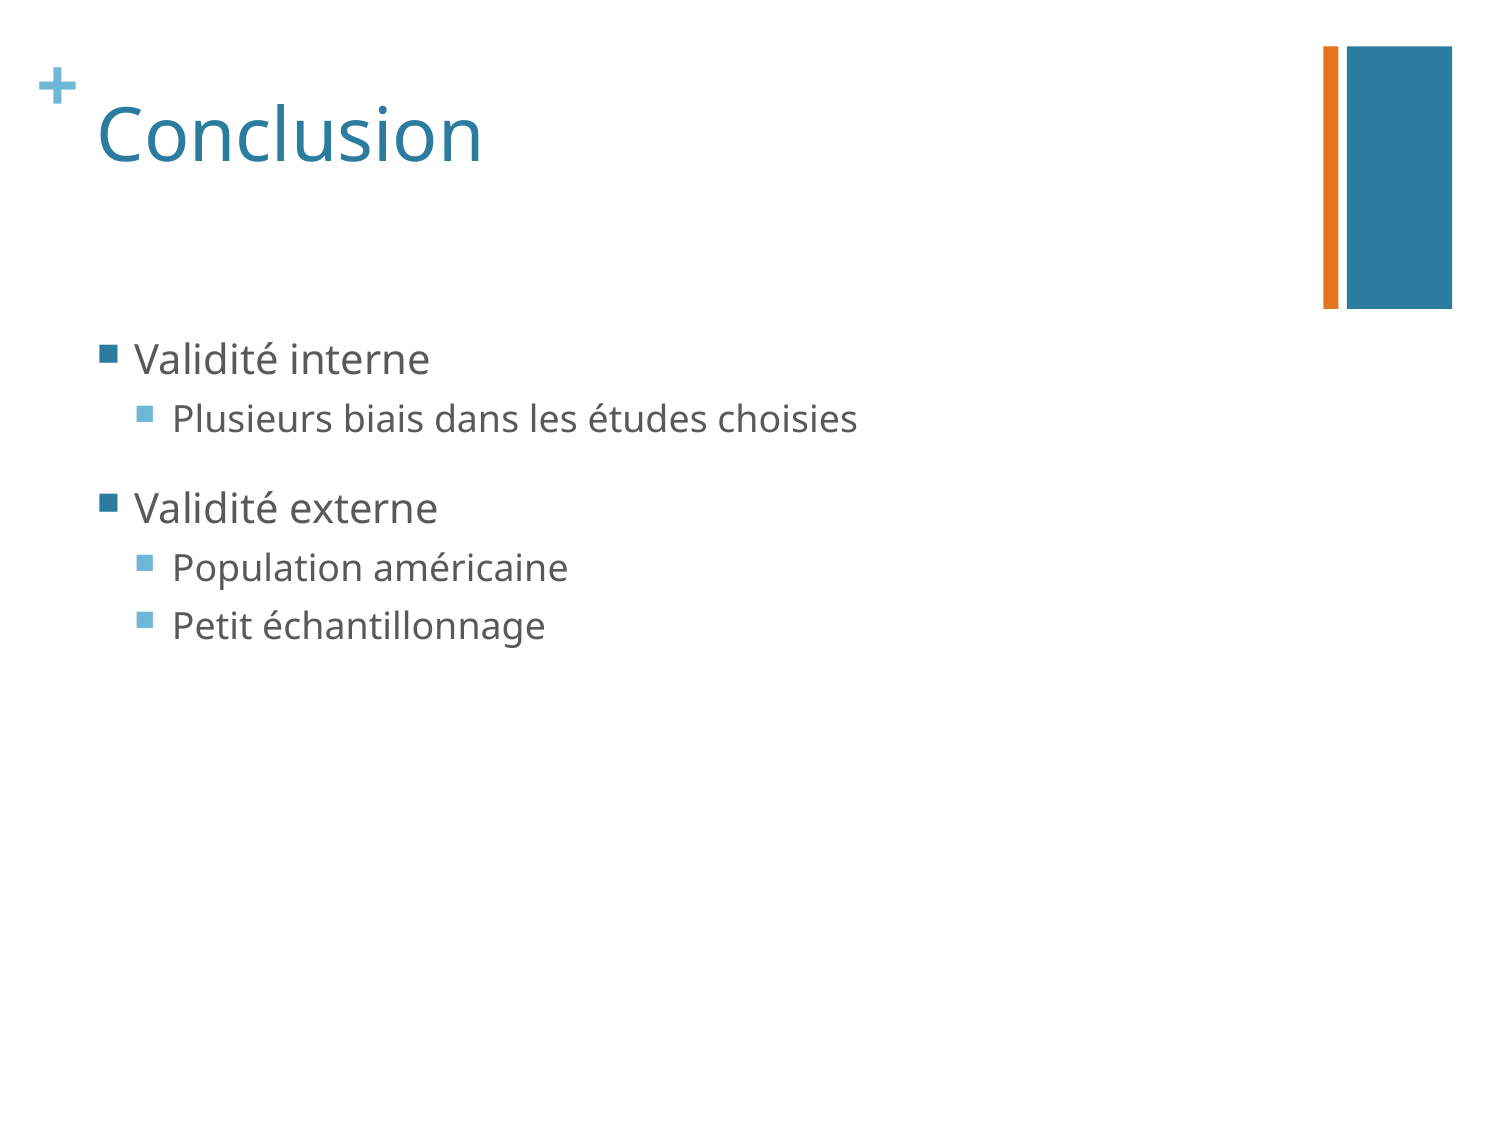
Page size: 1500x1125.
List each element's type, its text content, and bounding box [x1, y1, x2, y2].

title Conclusion [81, 79, 1322, 263]
list Validité interne Plusieurs biais dans les études choisies Validité externe Population américaine Petit échantillonnage [81, 324, 1322, 1005]
